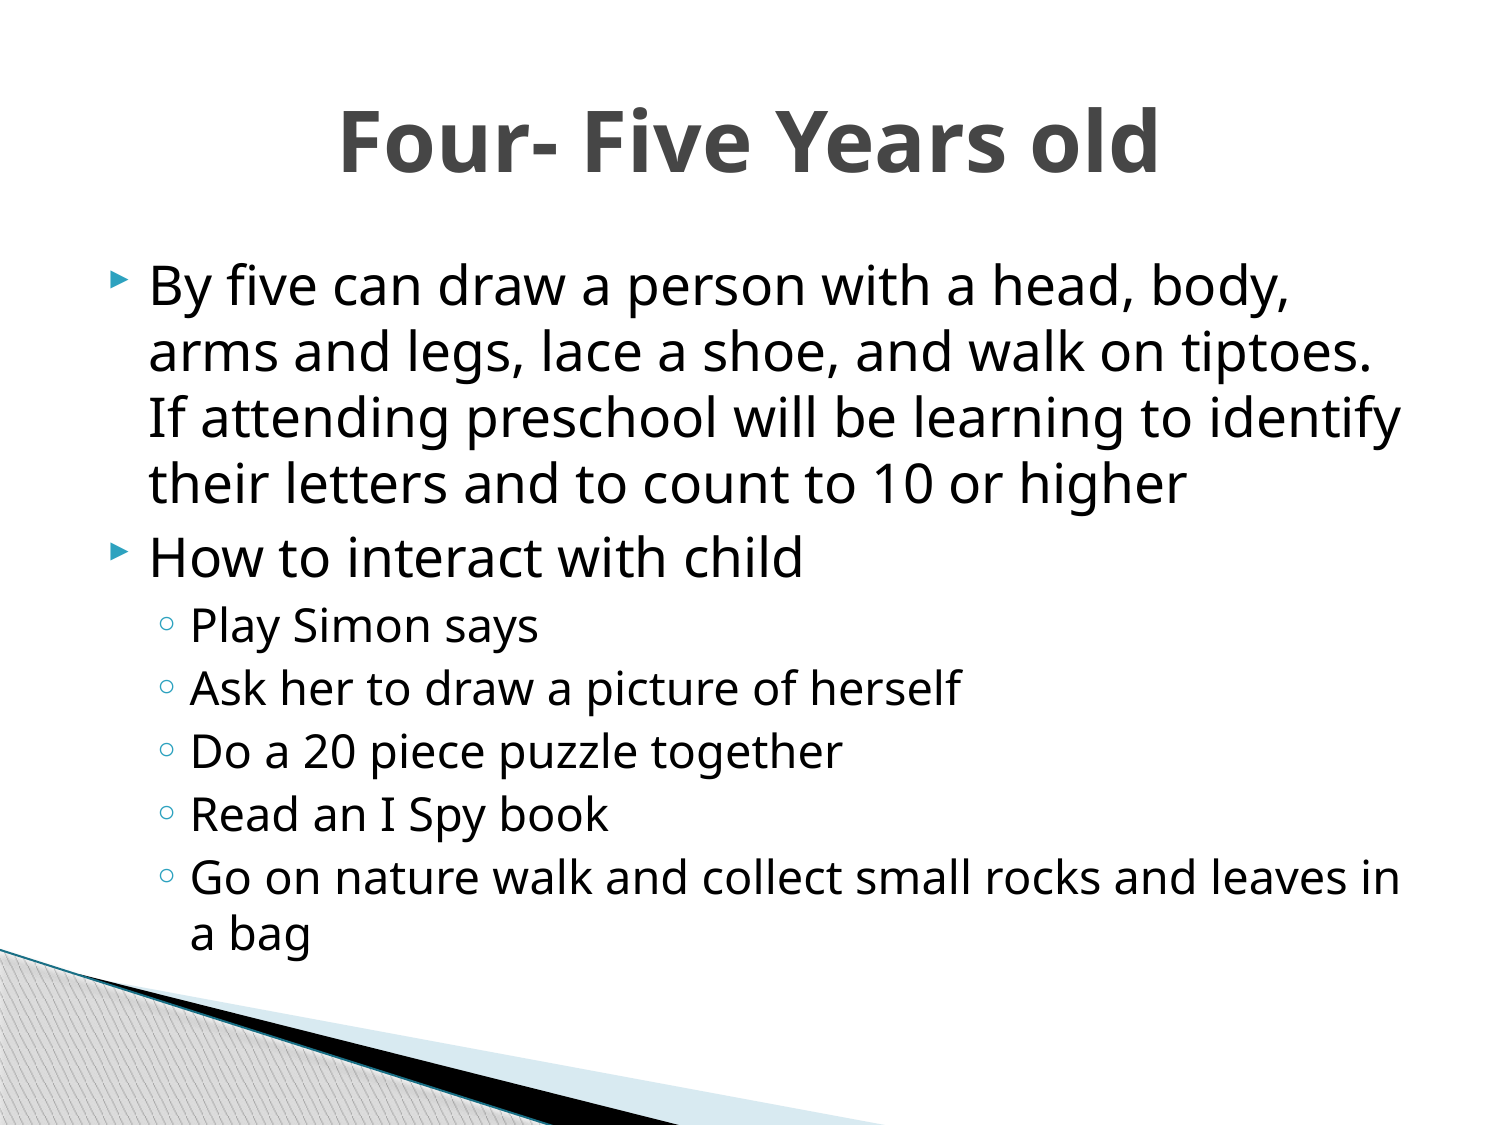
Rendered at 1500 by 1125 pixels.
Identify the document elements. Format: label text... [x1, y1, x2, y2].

list By five can draw a person with a head, body, arms and legs, lace a shoe, and walk on tiptoes. If attending preschool will be learning to identify their letters and to count to 10 or higher How to interact with child Play Simon says Ask her to draw a picture of herself Do a 20 piece puzzle together Read an I Spy book Go on nature walk and collect small rocks and leaves in a bag [75, 243, 1425, 986]
title Four- Five Years old [75, 45, 1425, 233]
